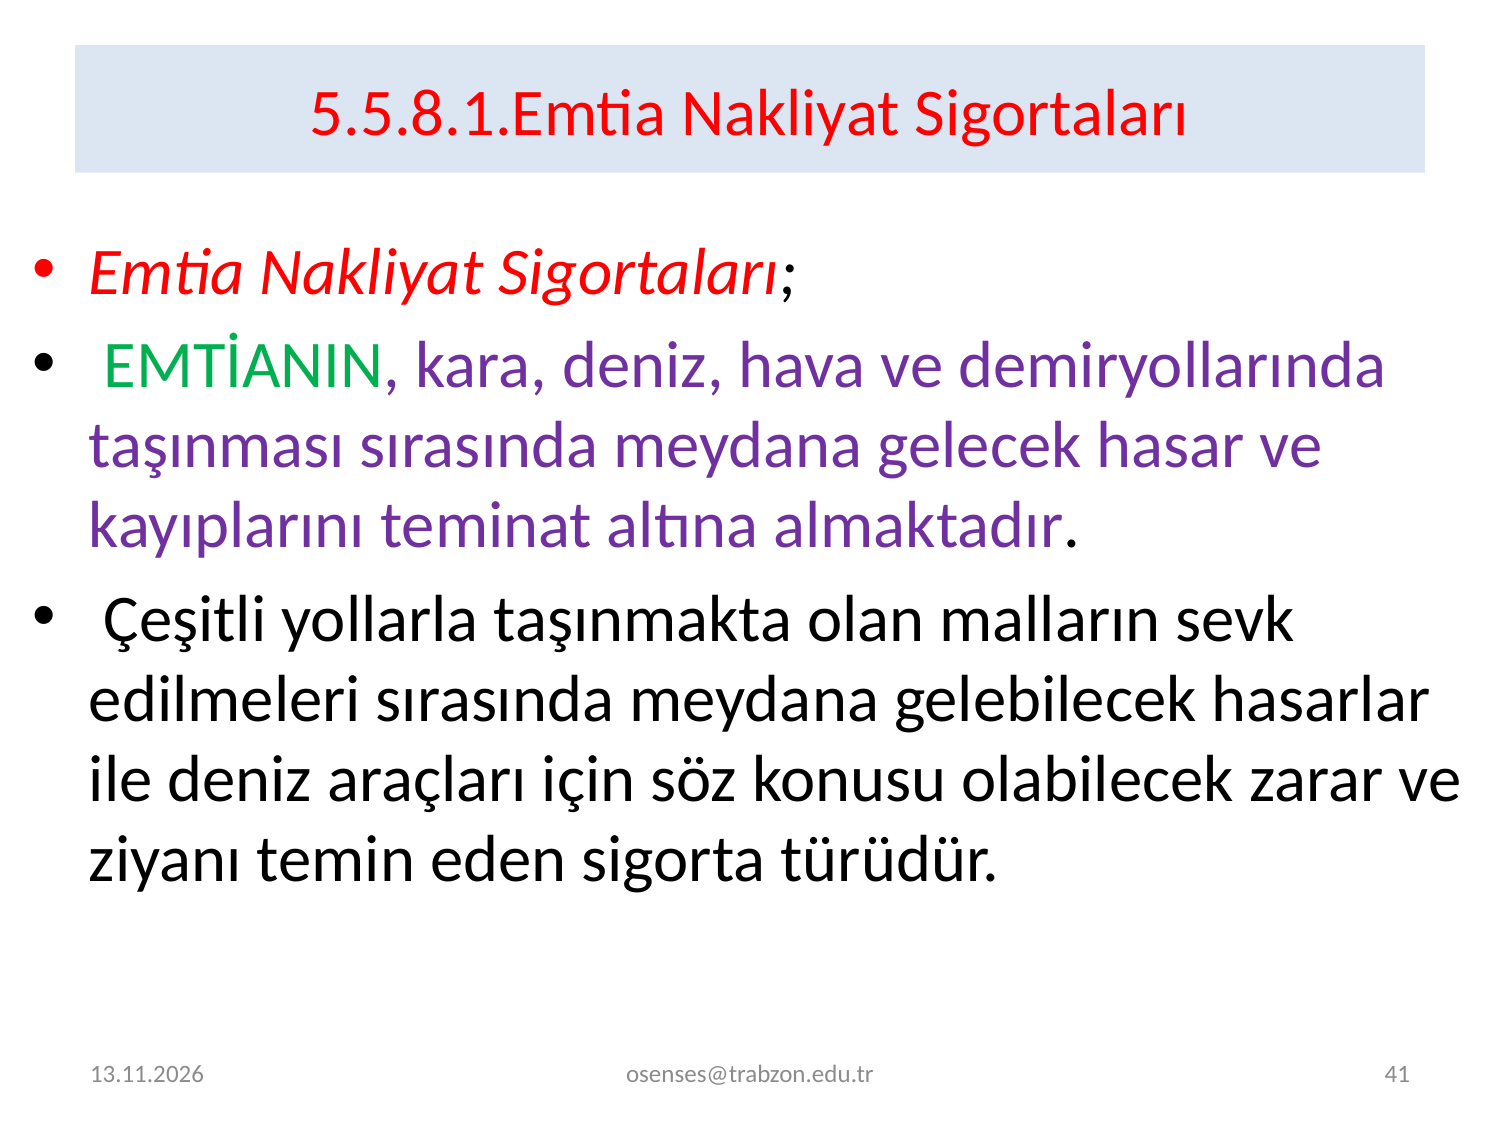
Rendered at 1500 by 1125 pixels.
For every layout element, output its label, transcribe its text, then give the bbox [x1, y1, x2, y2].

footer osenses@trabzon.edu.tr [512, 1042, 988, 1103]
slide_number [75, 1042, 425, 1103]
list Emtia Nakliyat Sigortaları; EMTİANIN, kara, deniz, hava ve demiryollarında taşınması sırasında meydana gelecek hasar ve kayıplarını teminat altına almak­tadır. Çeşitli yollarla taşınmakta olan malların sevk edilmeleri sırasında meyda­na gelebilecek hasarlar ile deniz araçları için söz konusu olabilecek zarar ve ziyanı temin eden sigorta türüdür. [17, 219, 1500, 1106]
slide_number 41 [1074, 1042, 1425, 1103]
title 5.5.8.1.Emtia Nakliyat Sigortaları [75, 45, 1425, 173]
